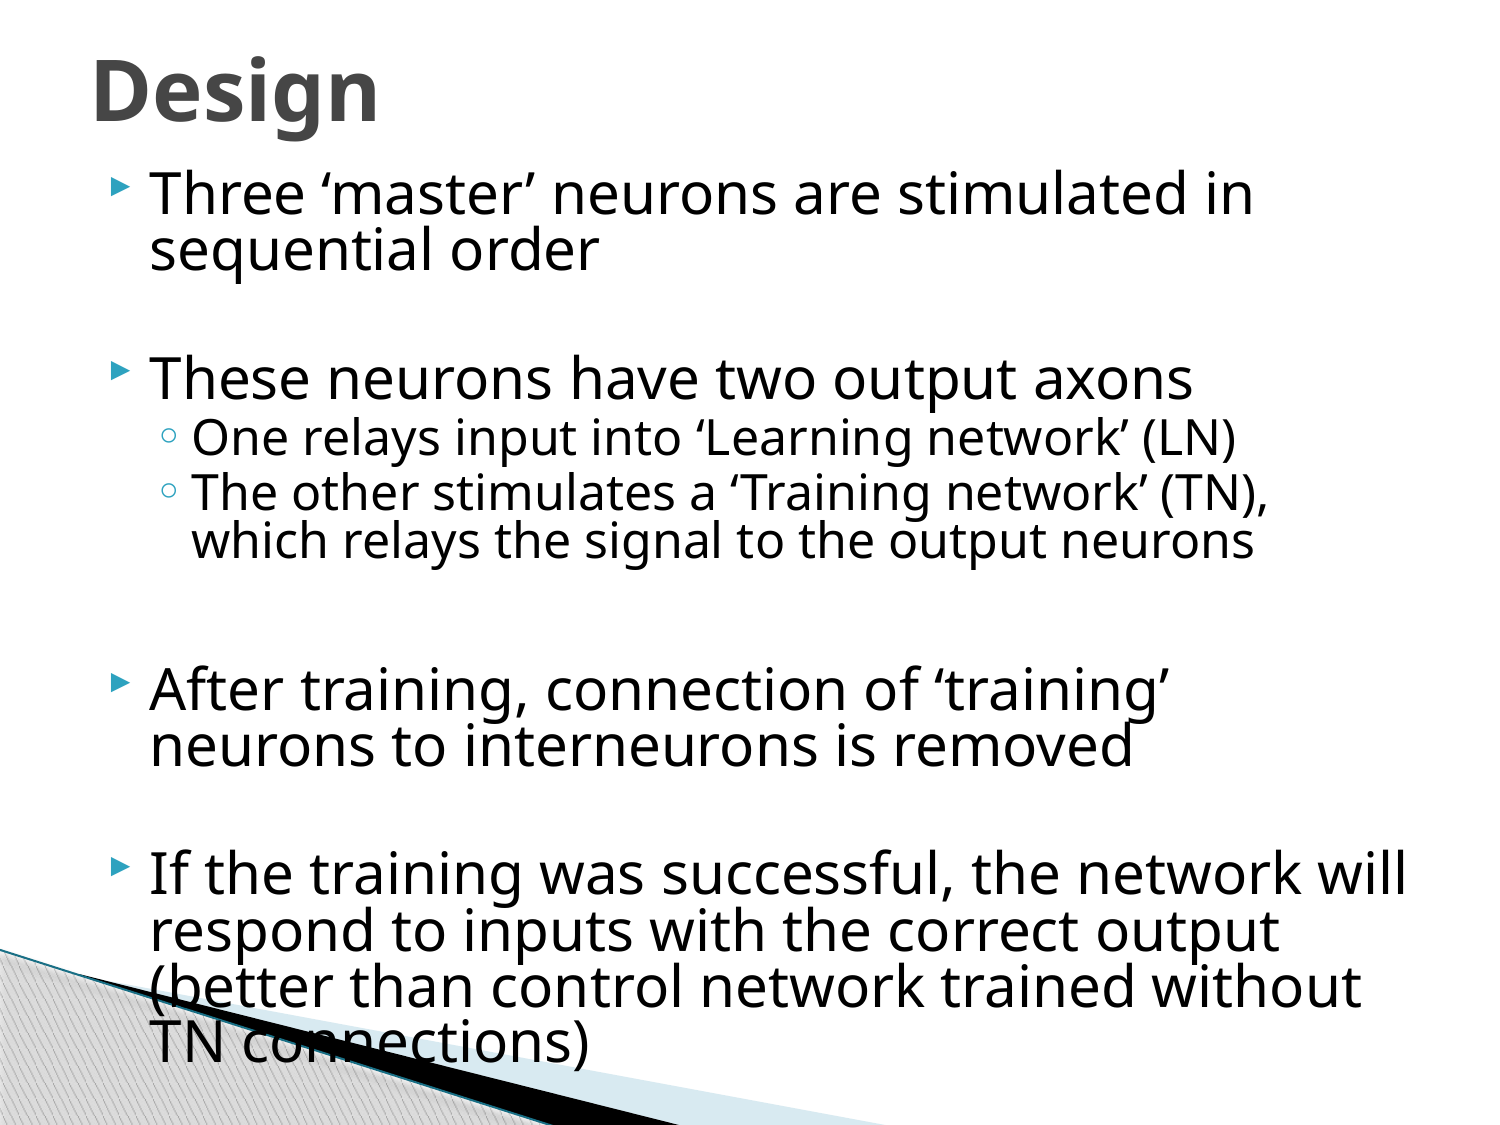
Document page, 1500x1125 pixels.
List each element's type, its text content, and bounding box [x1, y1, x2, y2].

list Three ‘master’ neurons are stimulated in sequential order These neurons have two output axons One relays input into ‘Learning network’ (LN) The other stimulates a ‘Training network’ (TN), which relays the signal to the output neurons After training, connection of ‘training’ neurons to interneurons is removed If the training was successful, the network will respond to inputs with the correct output (better than control network trained without TN connections) [75, 163, 1425, 1100]
title Design [75, 12, 1425, 163]
